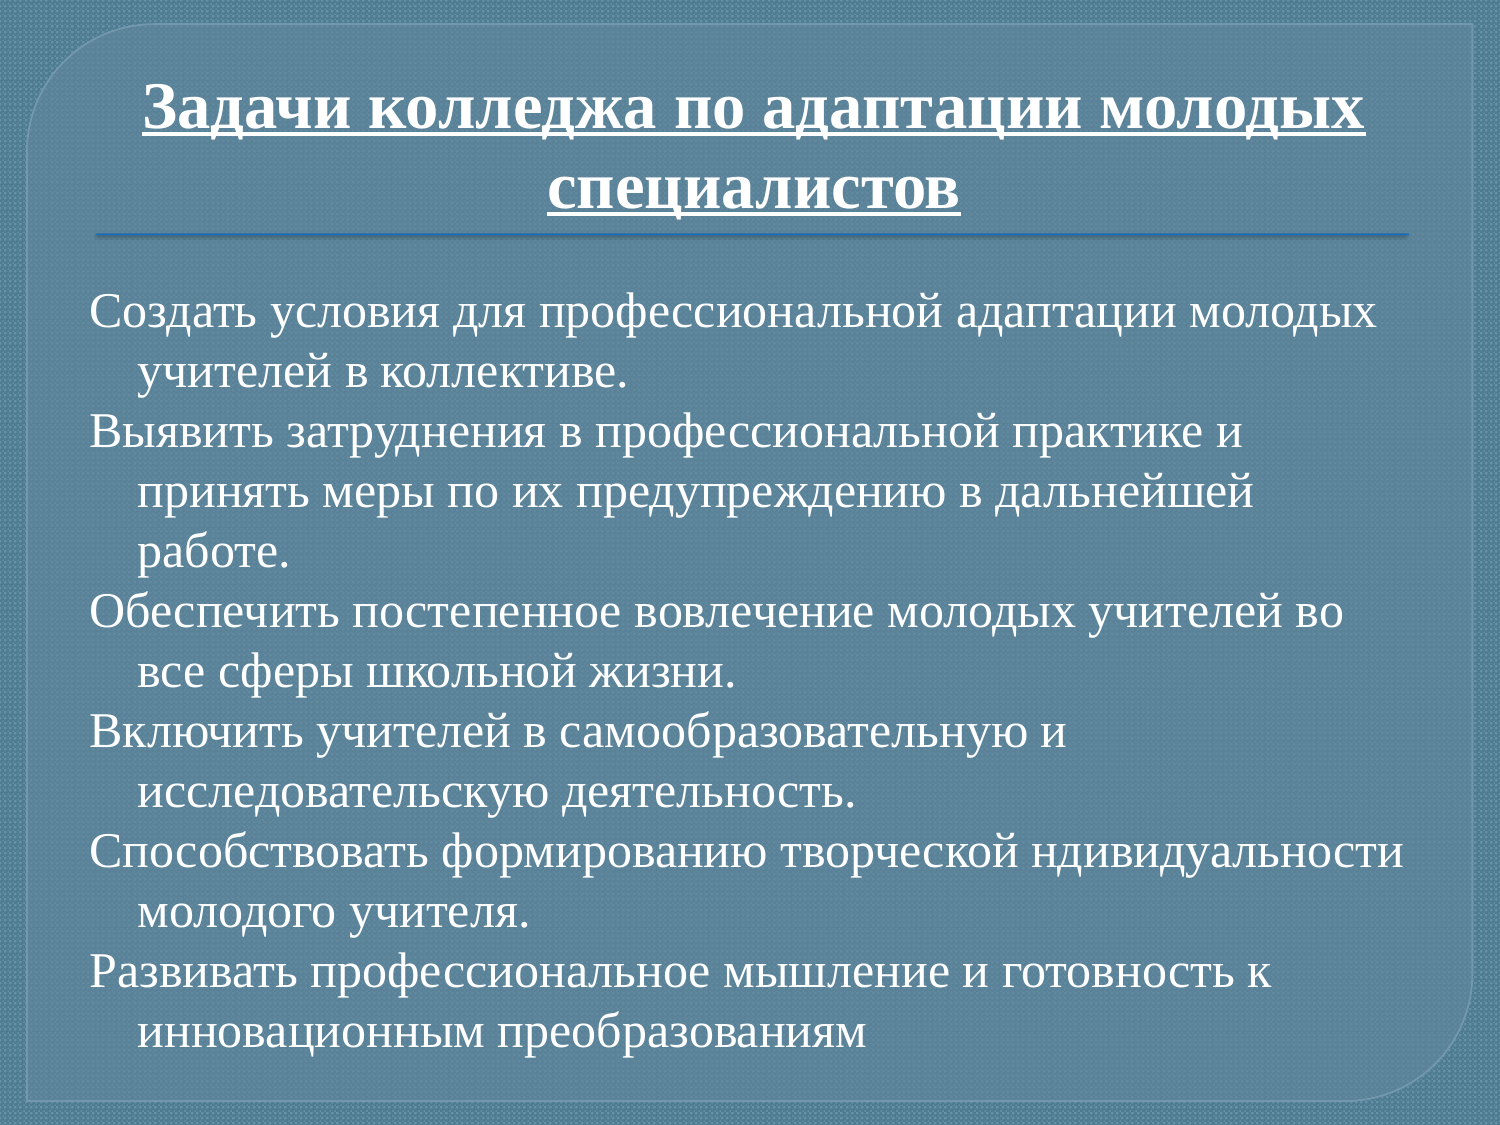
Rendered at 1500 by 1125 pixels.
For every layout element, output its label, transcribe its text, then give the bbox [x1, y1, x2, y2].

list Создать условия для профессиональной адаптации молодых учителей в коллективе. Выявить затруднения в профессиональной практике и принять меры по их предупреждению в дальнейшей работе. Обеспечить постепенное вовлечение молодых учителей во все сферы школьной жизни. Включить учителей в самообразовательную и исследовательскую деятельность. Способствовать формированию творческой ндивидуальности молодого учителя. Развивать профессиональное мышление и готовность к инновационным преобразованиям [75, 270, 1425, 1013]
title Задачи колледжа по адаптации молодых специалистов [75, 41, 1425, 230]
